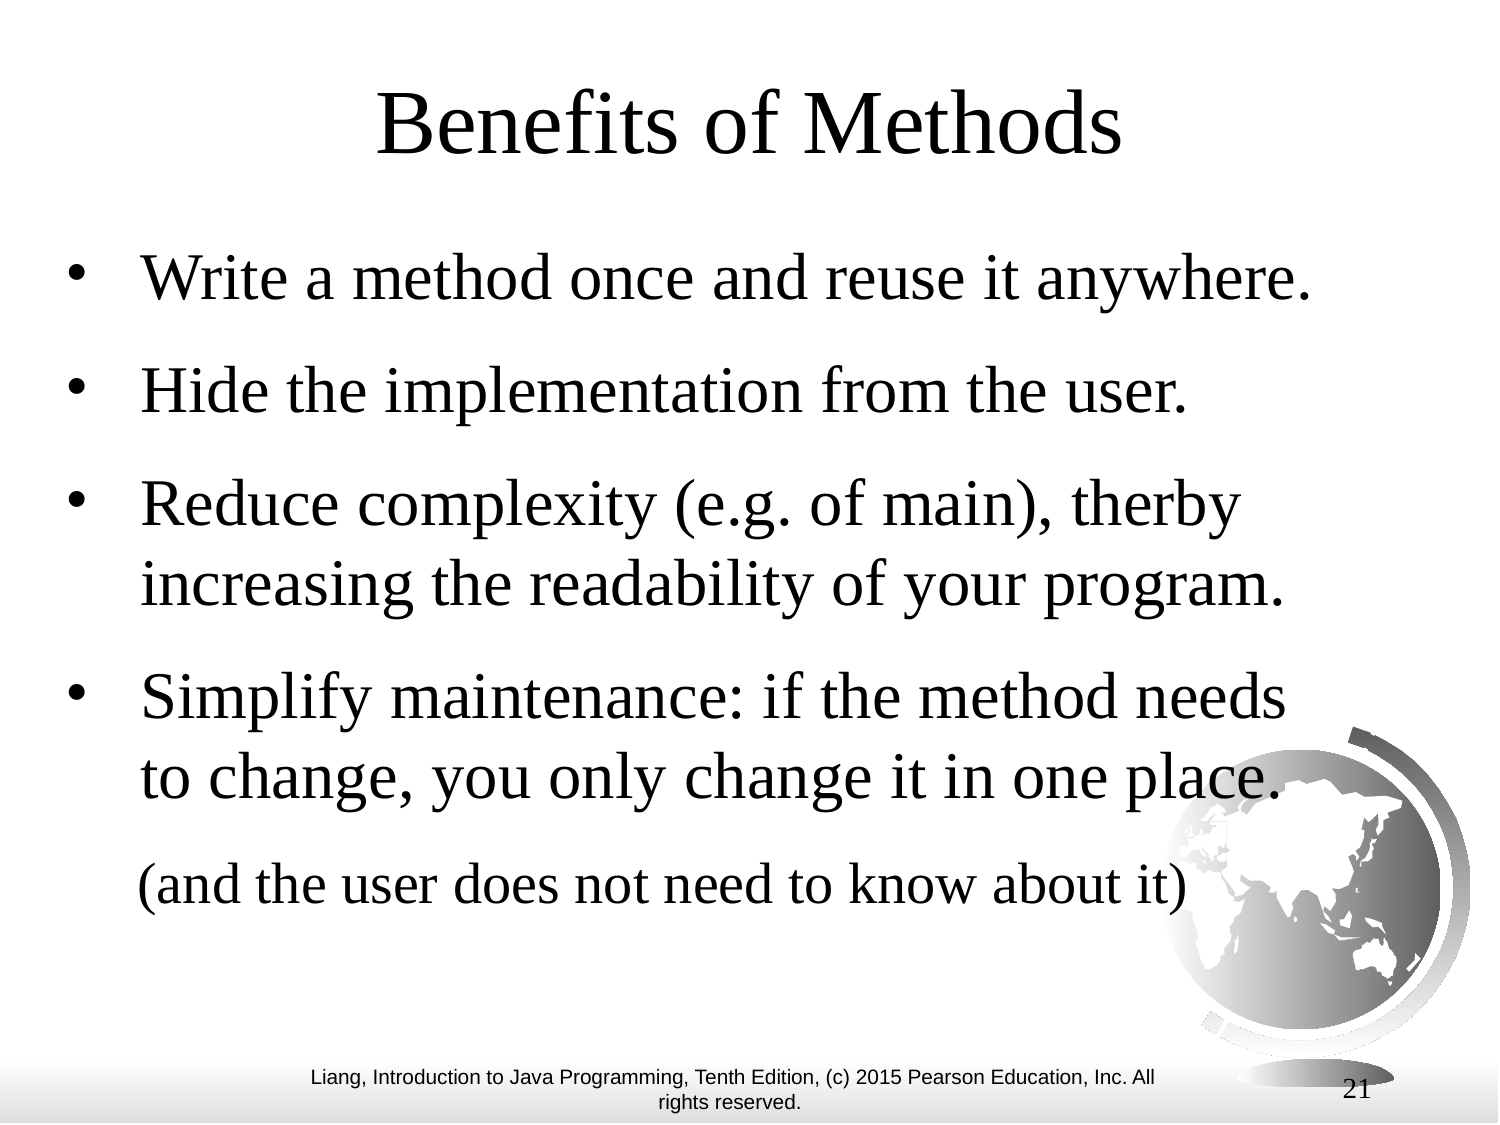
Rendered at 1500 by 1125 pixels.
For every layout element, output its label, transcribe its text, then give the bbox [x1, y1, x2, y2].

title Benefits of Methods [112, 0, 1388, 235]
text_box Write a method once and reuse it anywhere. Hide the implementation from the user. Reduce complexity (e.g. of main), therby increasing the readability of your program. Simplify maintenance: if the method needs to change, you only change it in one place. (and the user does not need to know about it) [50, 224, 1355, 1050]
text_box 21 [1074, 1049, 1388, 1125]
